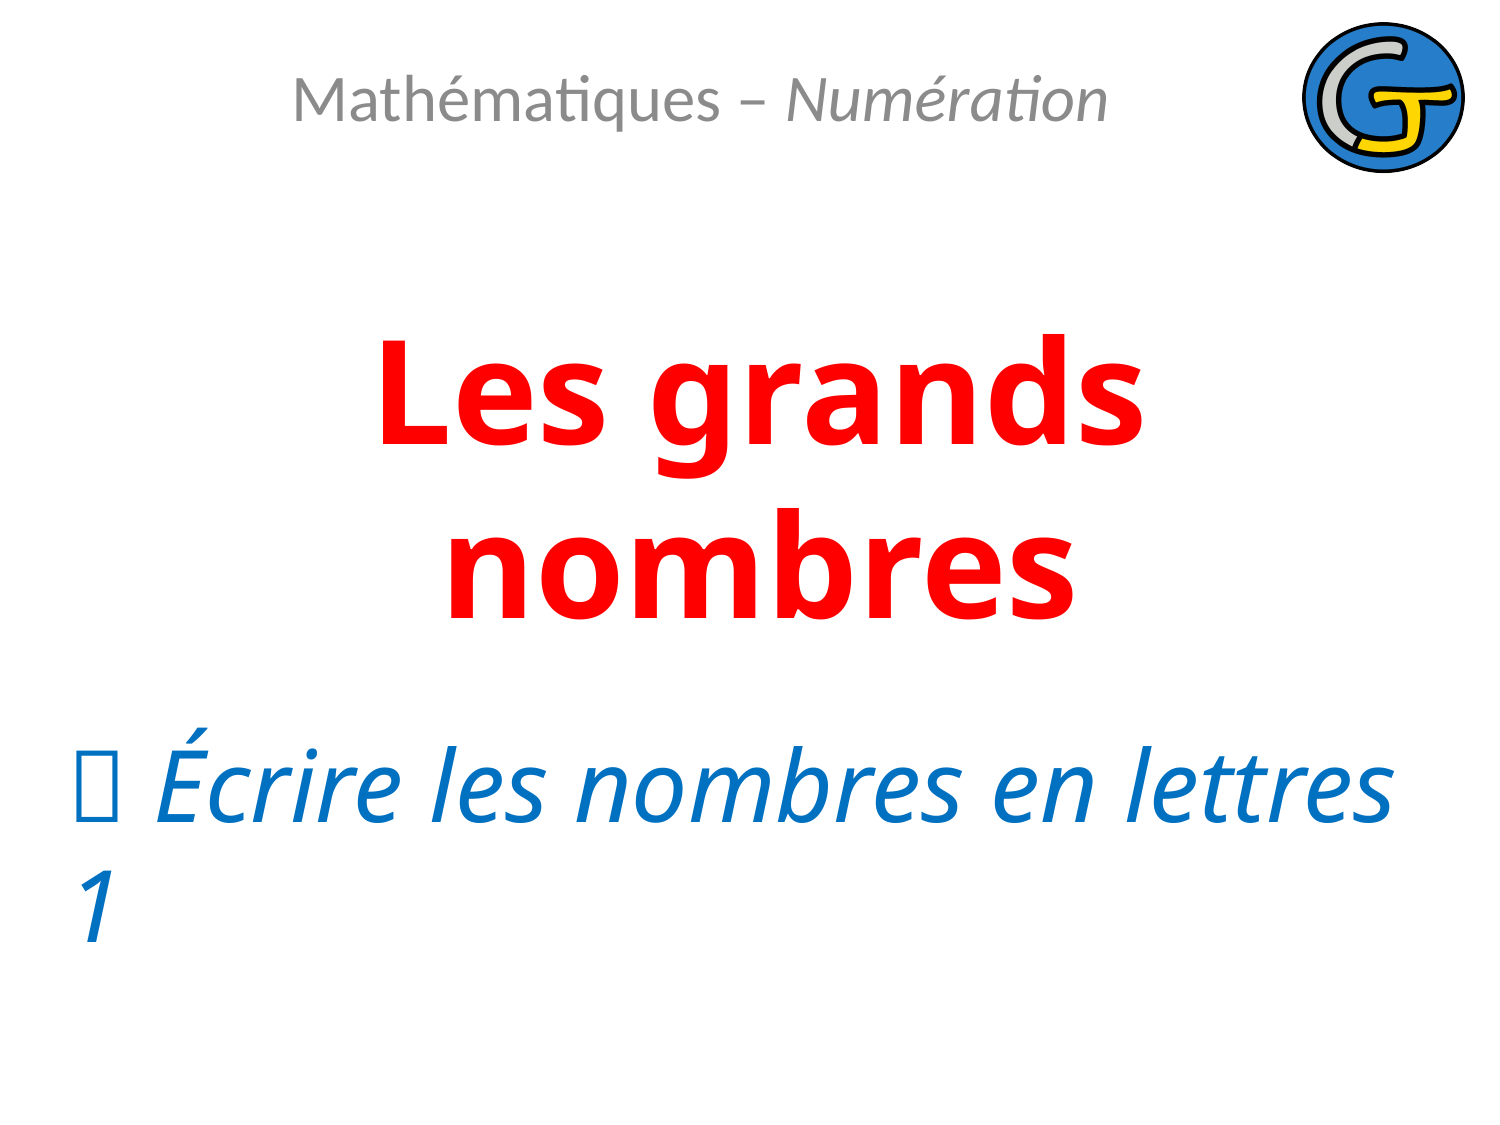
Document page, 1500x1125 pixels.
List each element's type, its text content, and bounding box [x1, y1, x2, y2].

title Les grands nombres [112, 290, 1407, 657]
picture [1299, 18, 1469, 176]
text_box  Écrire les nombres en lettres 1 [53, 714, 1483, 970]
subtitle Mathématiques – Numération [175, 46, 1226, 164]
